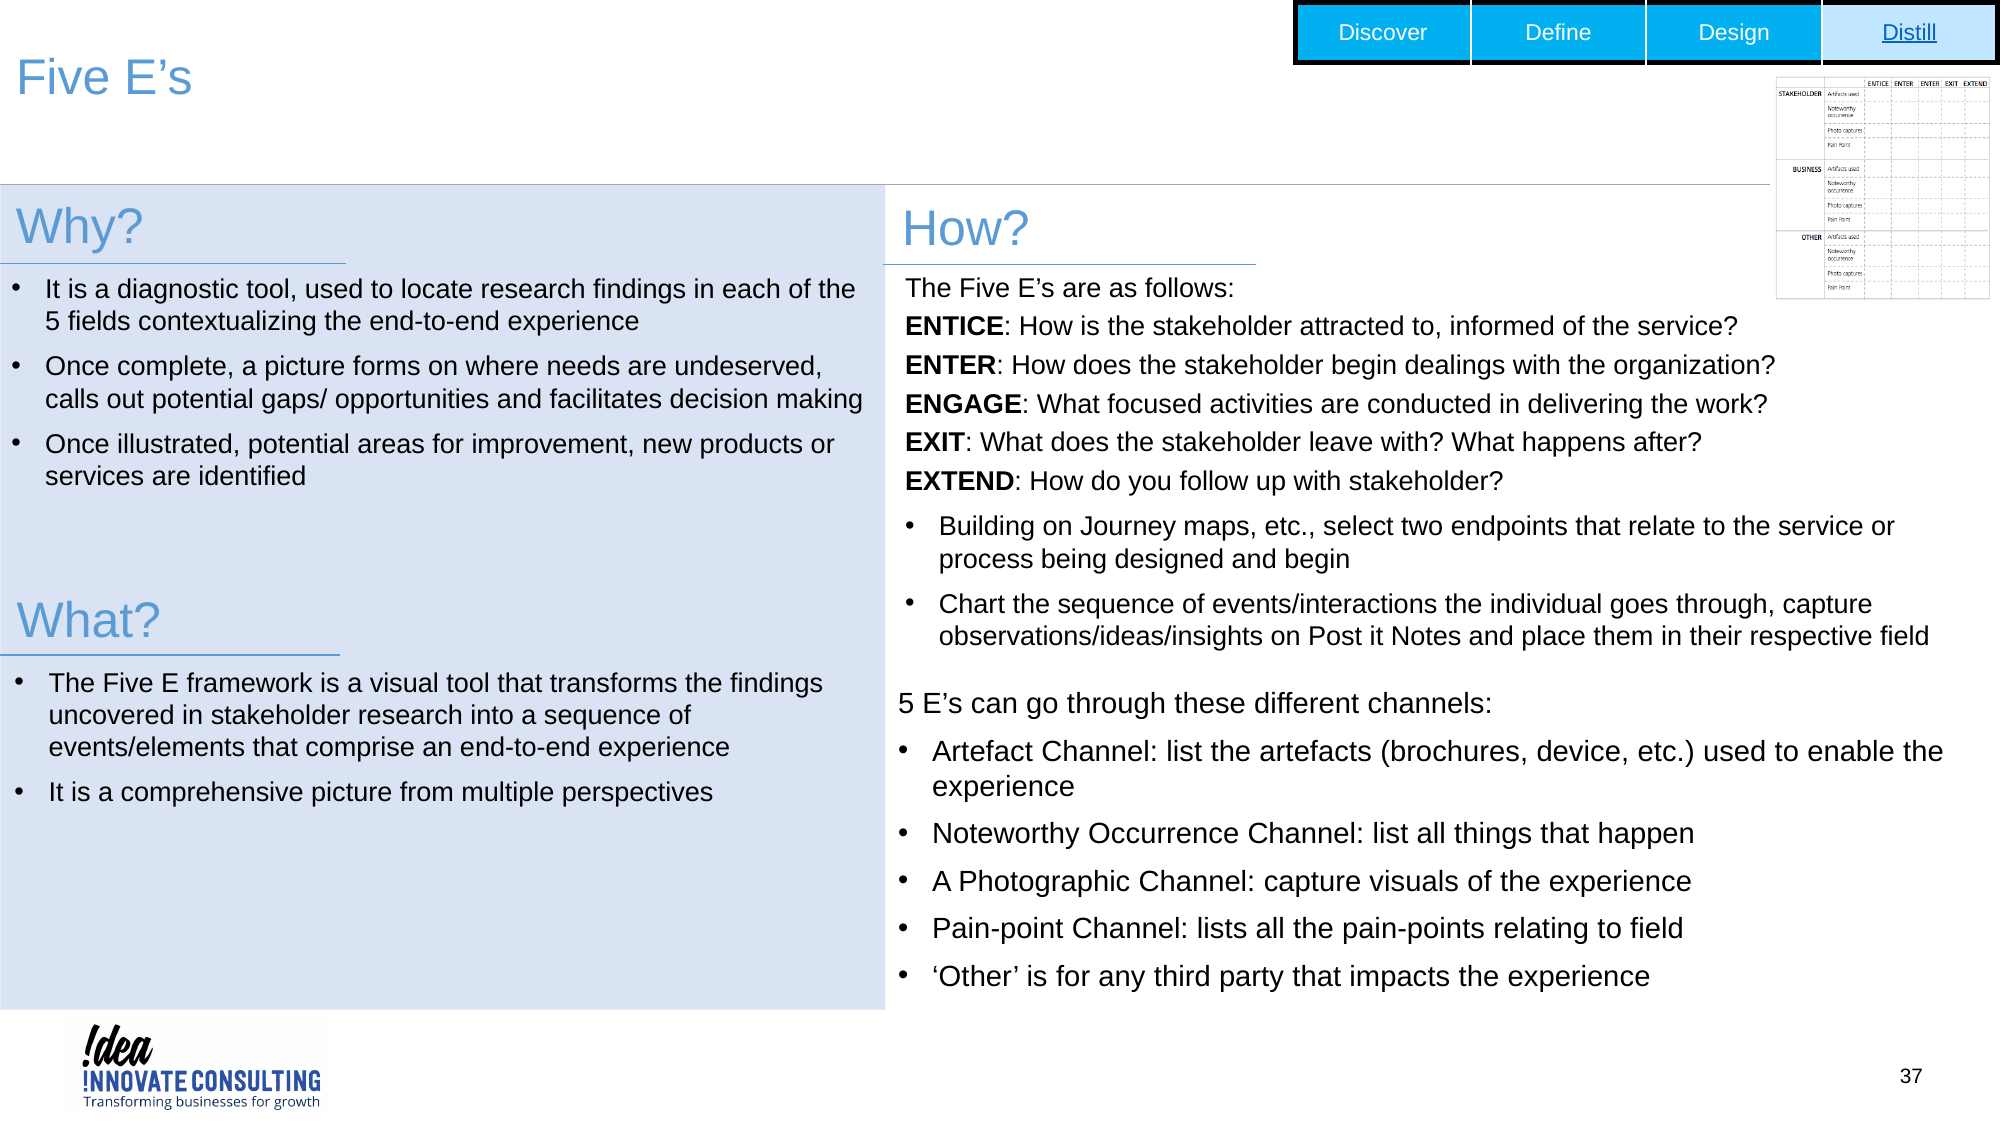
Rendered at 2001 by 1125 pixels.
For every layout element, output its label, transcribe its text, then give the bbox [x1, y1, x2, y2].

text_box [0, 815, 886, 1011]
text_box What? [1, 580, 177, 654]
text_box [0, 499, 886, 677]
text_box The Five E’s are as follows: ENTICE: How is the stakeholder attracted to, informed of the service? ENTER: How does the stakeholder begin dealings with the organization? ENGAGE: What focused activities are conducted in delivering the work? EXIT: What does the stakeholder leave with? What happens after? EXTEND: How do you follow up with stakeholder? Building on Journey maps, etc., select two endpoints that relate to the service or process being designed and begin Chart the sequence of events/interactions the individual goes through, capture observations/ideas/insights on Post it Notes and place them in their respective field [890, 262, 1998, 677]
table_header Design [1647, 5, 1821, 60]
text_box How? [887, 187, 1070, 263]
table_header Discover [1298, 5, 1470, 60]
text_box 5 E’s can go through these different channels: Artefact Channel: list the artefacts (brochures, device, etc.) used to enable the experience Noteworthy Occurrence Channel: list all things that happen A Photographic Channel: capture visuals of the experience Pain-point Channel: lists all the pain-points relating to field ‘Other’ is for any third party that impacts the experience [883, 677, 2000, 1000]
text_box It is a diagnostic tool, used to locate research findings in each of the 5 fields contextualizing the end-to-end experience Once complete, a picture forms on where needs are undeserved, calls out potential gaps/ opportunities and facilitates decision making Once illustrated, potential areas for improvement, new products or services are identified [0, 263, 888, 499]
table_header Distill [1823, 5, 1995, 60]
text_box [0, 185, 886, 263]
text_box Five E’s [1, 37, 1226, 112]
picture [62, 1012, 328, 1113]
table_header Define [1472, 5, 1645, 60]
text_box Why? [1, 186, 159, 261]
picture [1770, 71, 1998, 306]
text_box The Five E framework is a visual tool that transforms the findings uncovered in stakeholder research into a sequence of events/elements that comprise an end-to-end experience It is a comprehensive picture from multiple perspectives [0, 657, 884, 815]
